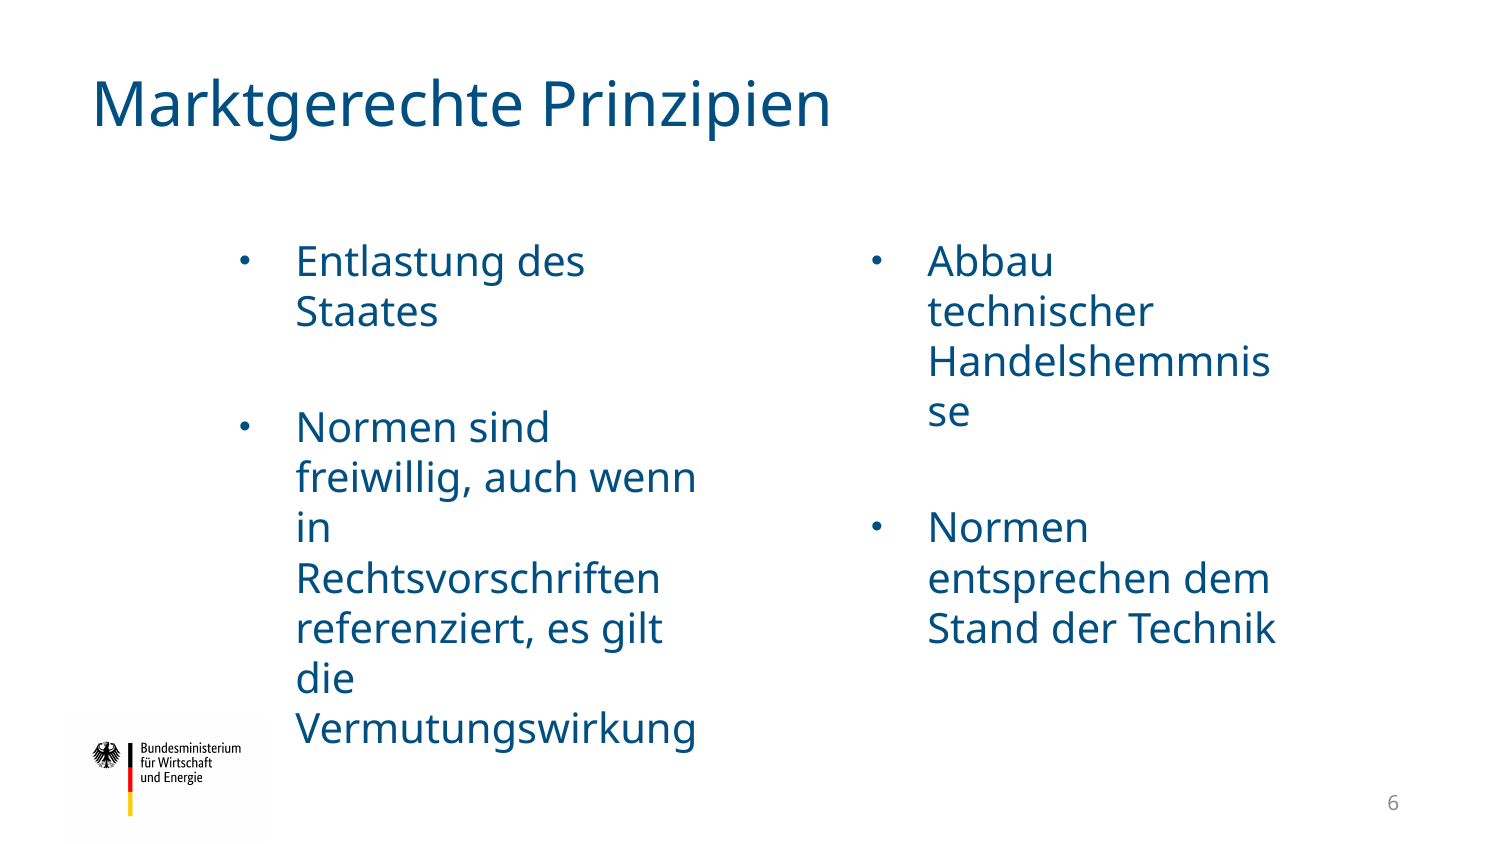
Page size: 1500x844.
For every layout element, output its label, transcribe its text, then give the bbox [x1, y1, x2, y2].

picture [64, 716, 269, 843]
title Marktgerechte Prinzipien [76, 58, 998, 180]
footer 6 [938, 785, 1414, 820]
subtitle Entlastung des Staates Normen sind freiwillig, auch wenn in Rechtsvorschriften referenziert, es gilt die Vermutungswirkung [224, 200, 715, 701]
text_box Abbau technischer Handelshemmnisse Normen entsprechen dem Stand der Technik [856, 200, 1294, 741]
